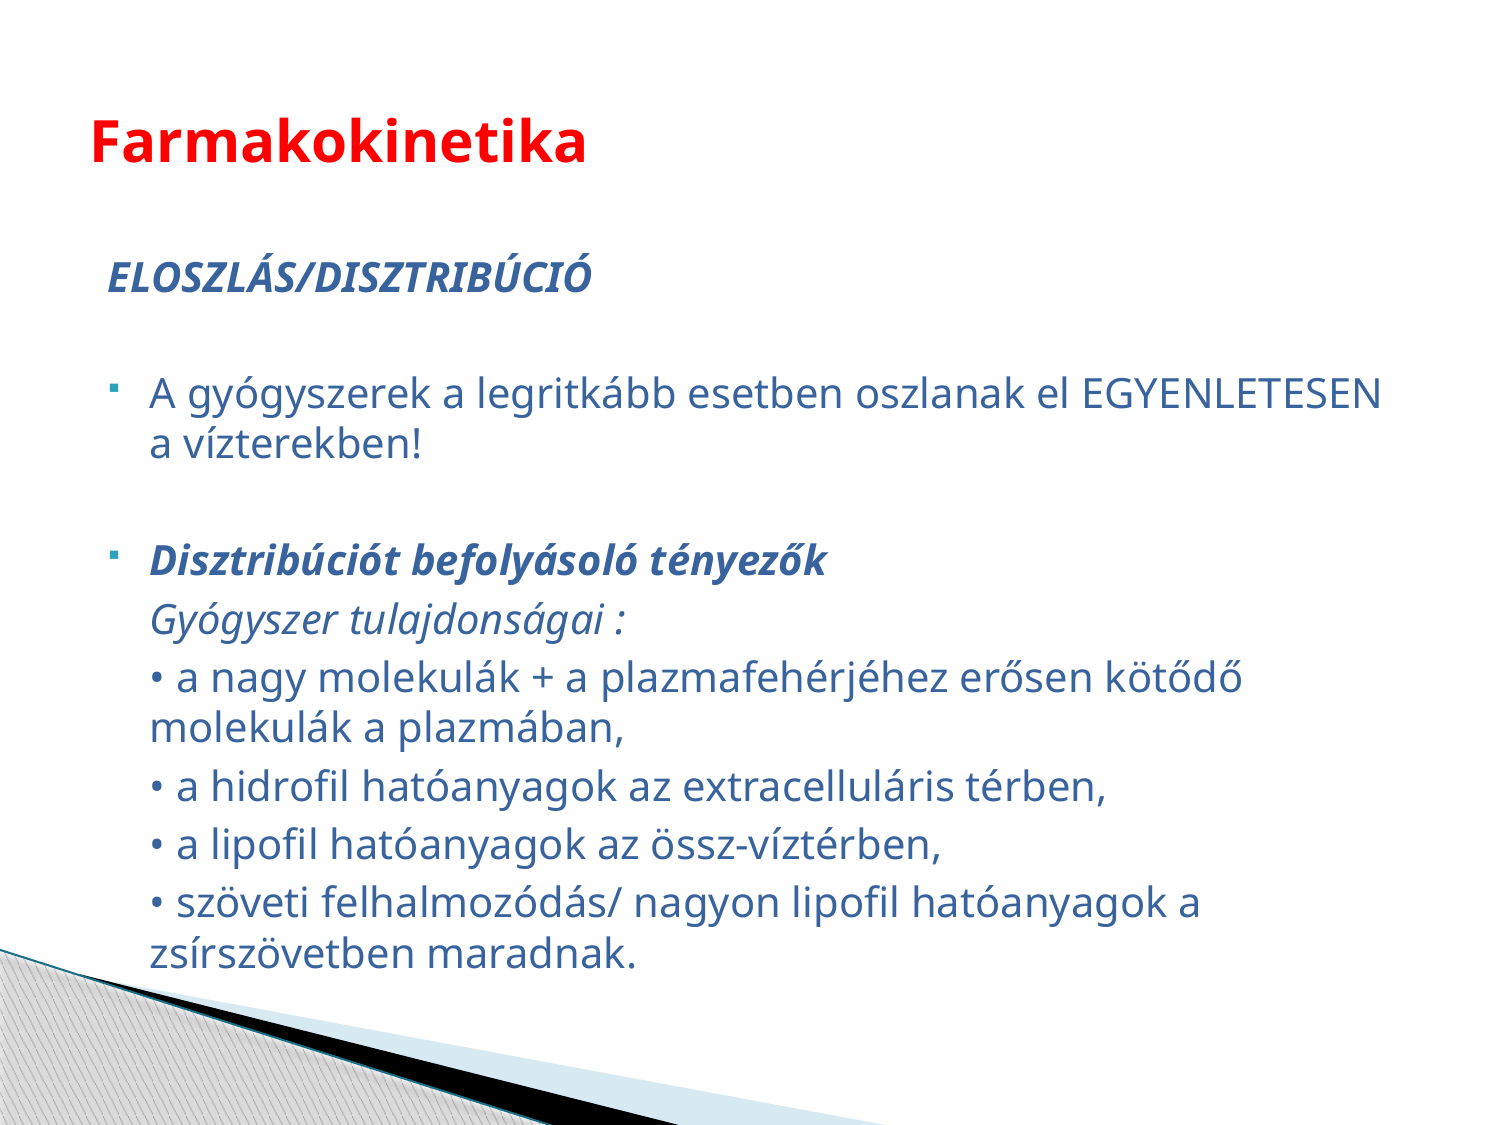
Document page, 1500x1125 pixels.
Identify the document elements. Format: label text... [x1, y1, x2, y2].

title Farmakokinetika [75, 45, 1425, 233]
list ELOSZLÁS/DISZTRIBÚCIÓ A gyógyszerek a legritkább esetben oszlanak el EGYENLETESEN a vízterekben! Disztribúciót befolyásoló tényezők Gyógyszer tulajdonságai : • a nagy molekulák + a plazmafehérjéhez erősen kötődő molekulák a plazmában, • a hidrofil hatóanyagok az extracelluláris térben, • a lipofil hatóanyagok az össz-víztérben, • szöveti felhalmozódás/ nagyon lipofil hatóanyagok a zsírszövetben maradnak. [75, 243, 1425, 986]
